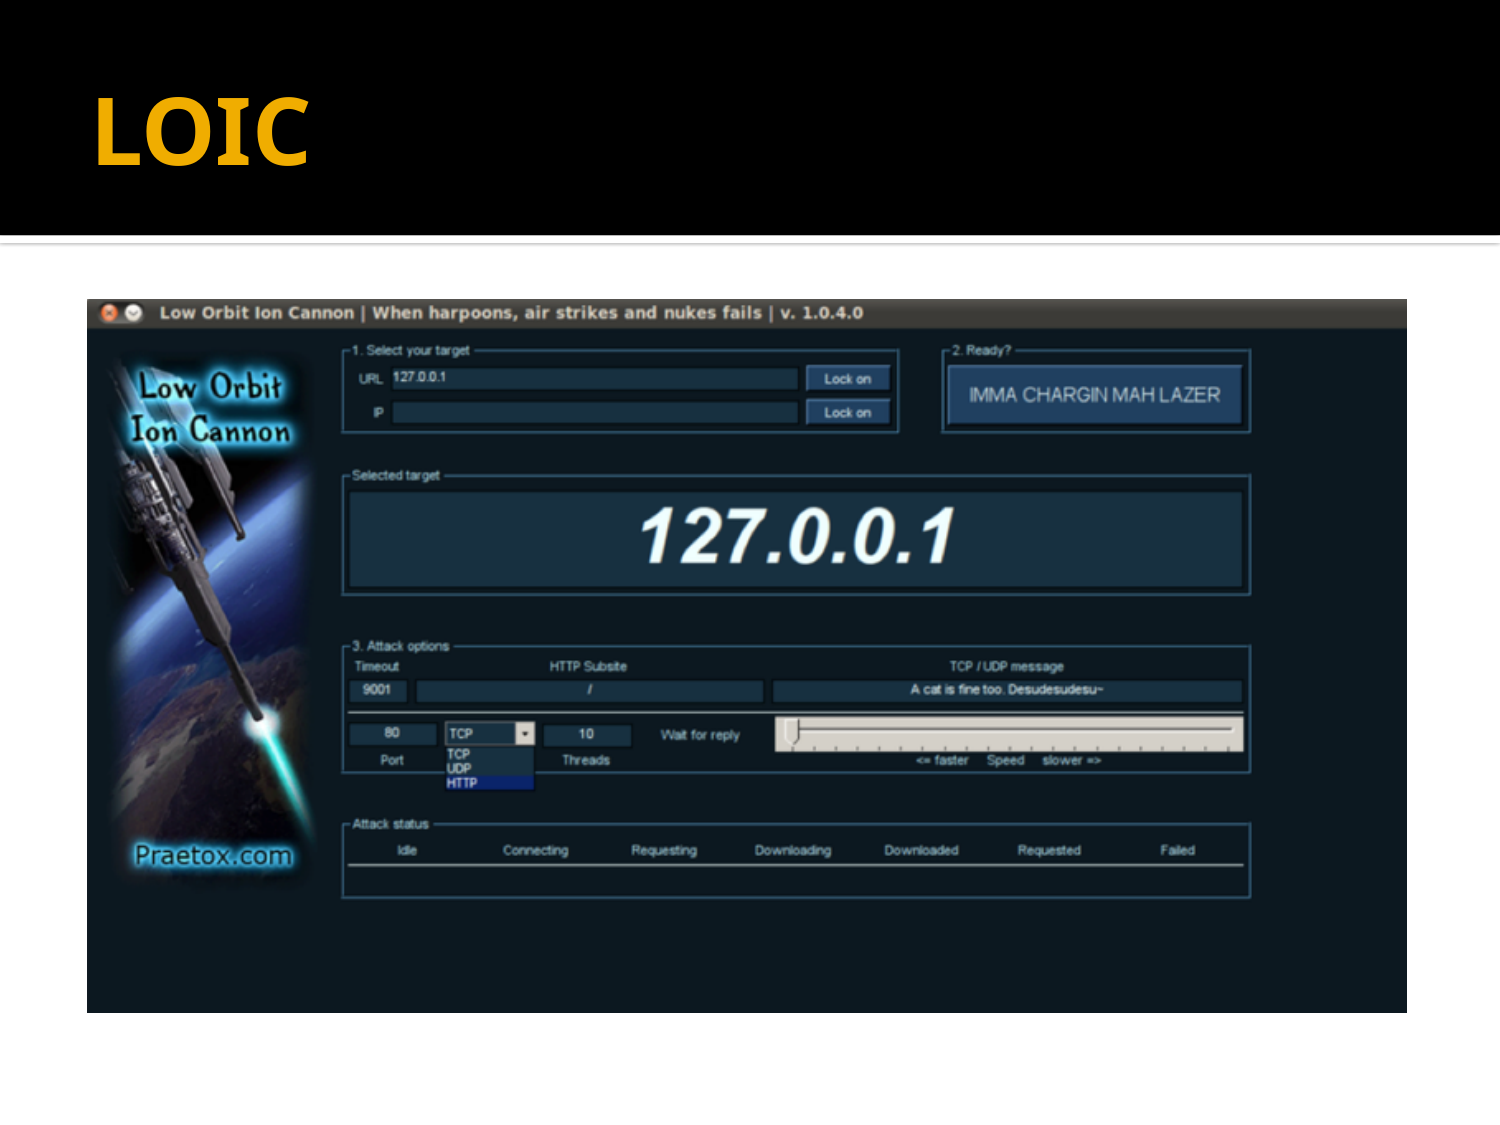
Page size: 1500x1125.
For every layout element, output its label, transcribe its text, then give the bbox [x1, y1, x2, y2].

picture [87, 299, 1407, 1013]
title LOIC [75, 25, 1425, 231]
